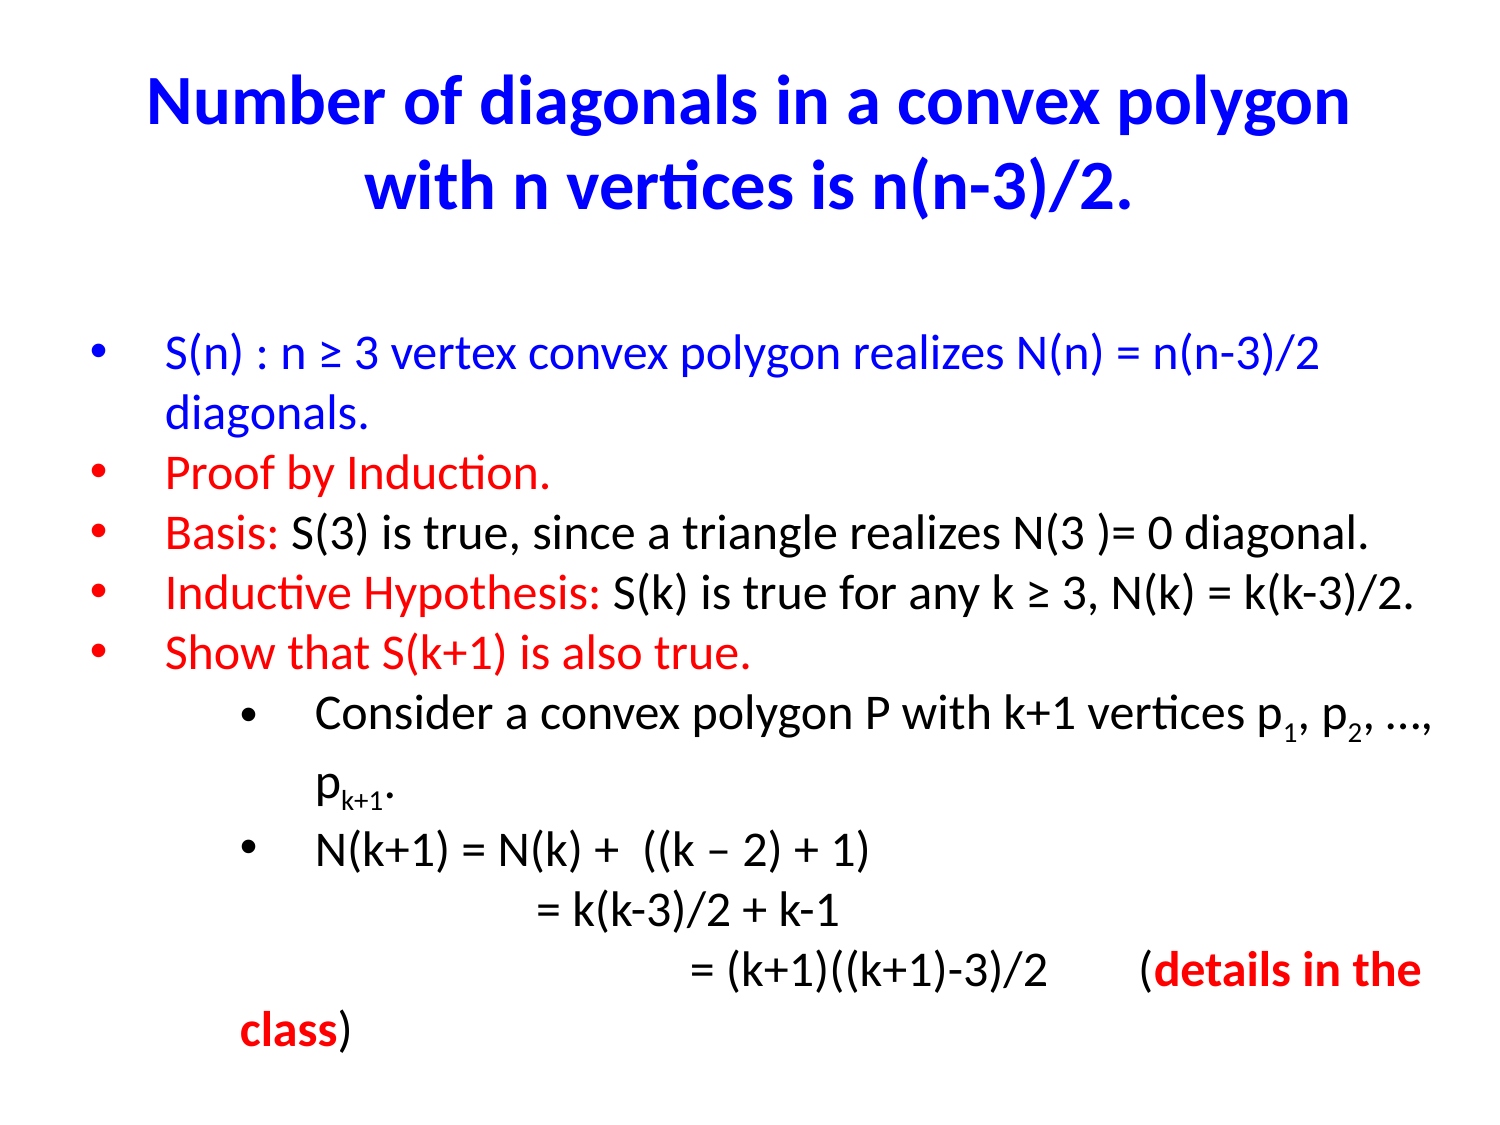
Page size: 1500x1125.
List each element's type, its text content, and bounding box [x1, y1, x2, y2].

text_box S(n) : n ≥ 3 vertex convex polygon realizes N(n) = n(n-3)/2 diagonals. Proof by Induction. Basis: S(3) is true, since a triangle realizes N(3 )= 0 diagonal. Inductive Hypothesis: S(k) is true for any k ≥ 3, N(k) = k(k-3)/2. Show that S(k+1) is also true. Consider a convex polygon P with k+1 vertices p1, p2, …, pk+1. N(k+1) = N(k) + ((k – 2) + 1) = k(k-3)/2 + k-1 = (k+1)((k+1)-3)/2 (details in the class) Using the principle of strong induction,  n ≥ 3, S(n) is true. [74, 312, 1459, 1125]
title Number of diagonals in a convex polygon with n vertices is n(n-3)/2. [75, 45, 1425, 233]
